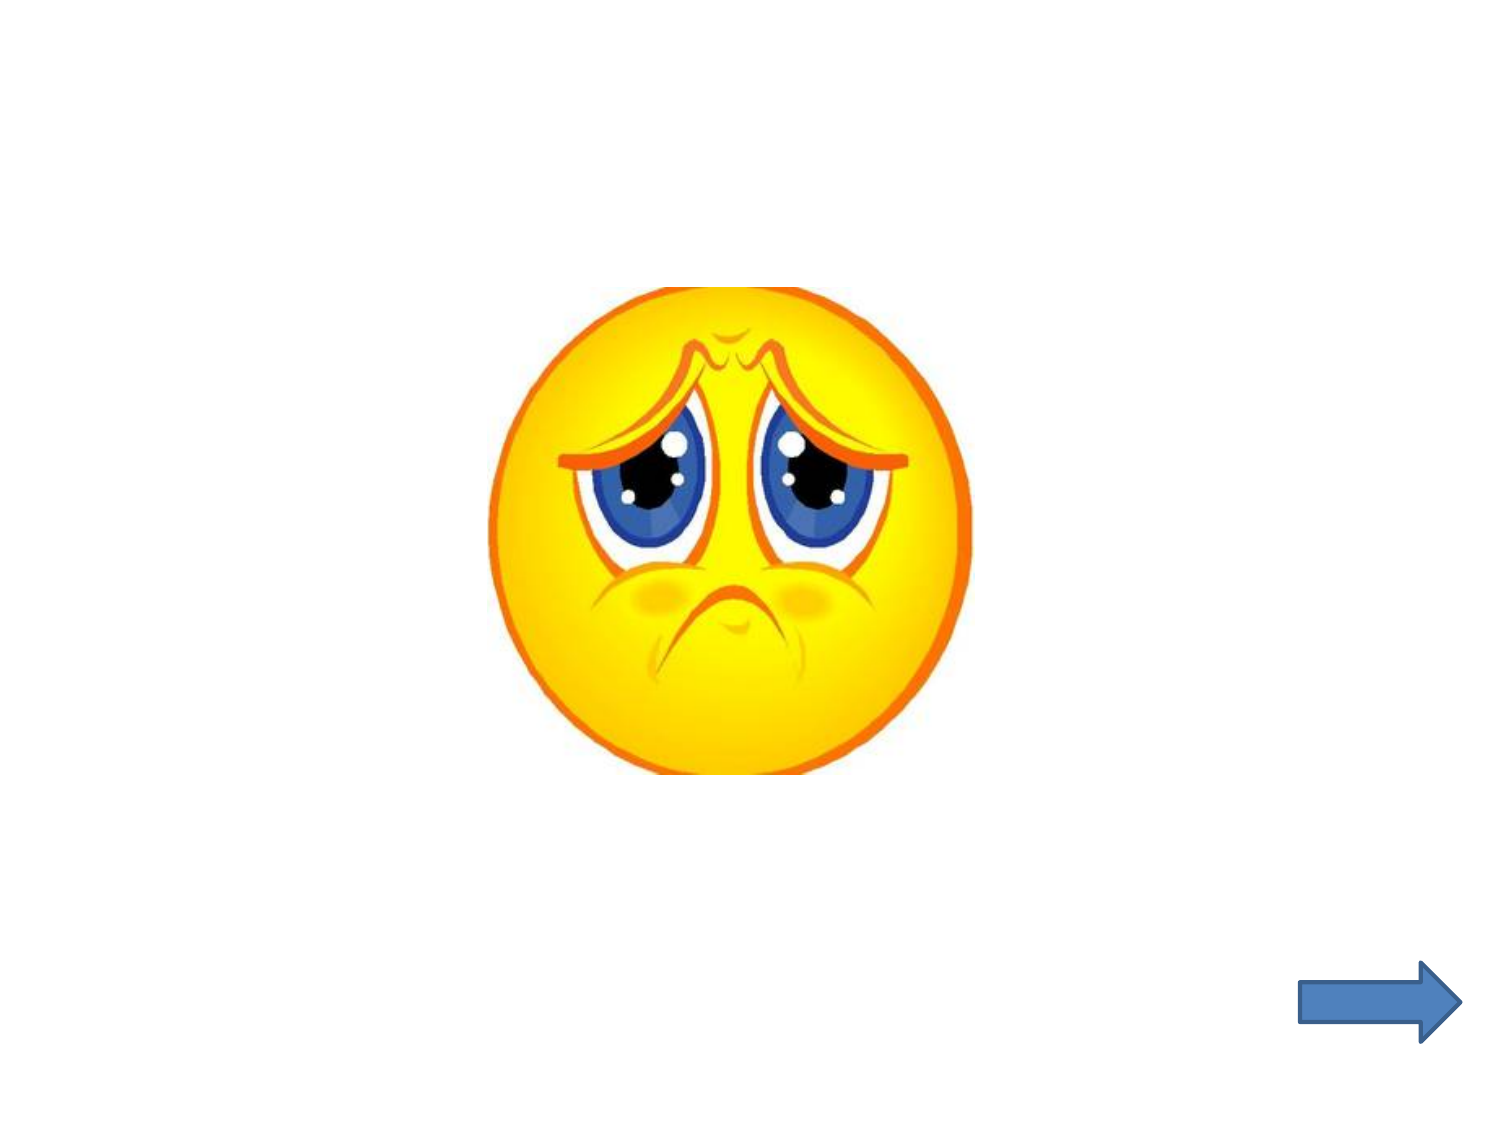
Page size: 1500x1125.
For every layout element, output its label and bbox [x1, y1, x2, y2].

list [487, 287, 976, 776]
text_box [1297, 960, 1463, 1044]
